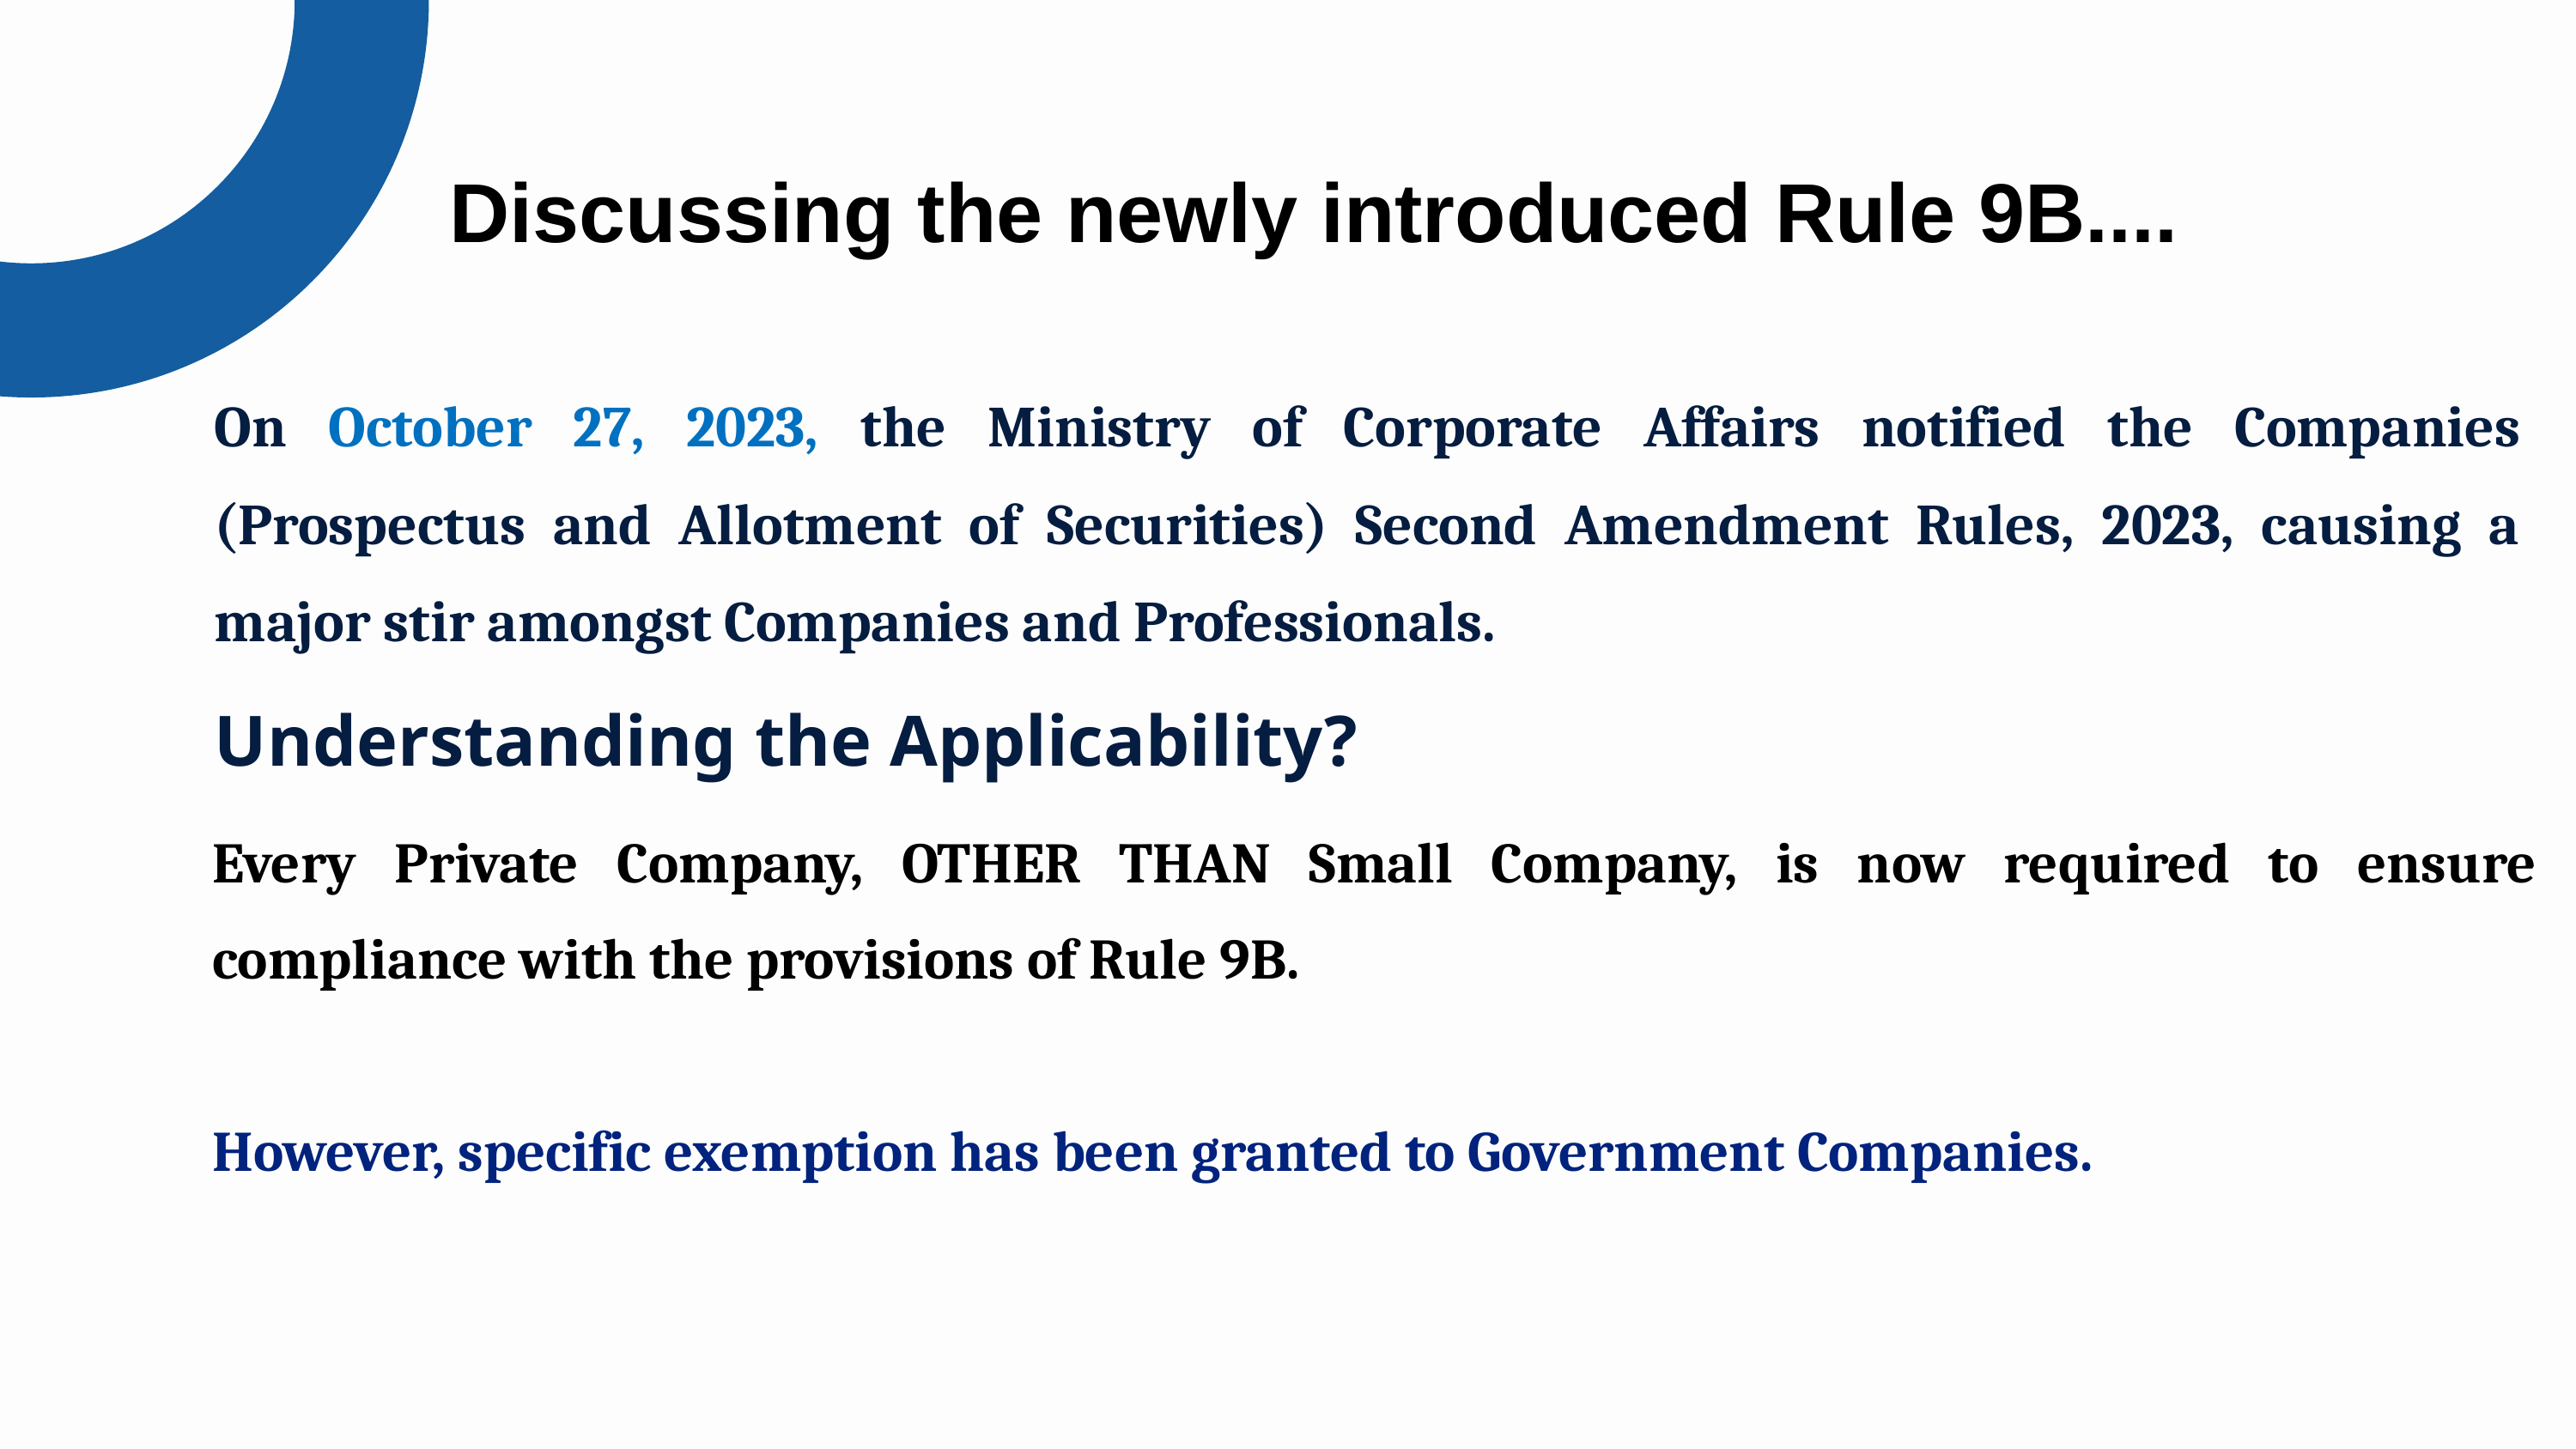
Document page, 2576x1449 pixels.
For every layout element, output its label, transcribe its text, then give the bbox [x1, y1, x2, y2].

text_box Understanding the Applicability? [214, 664, 1923, 781]
text_box On October 27, 2023, the Ministry of Corporate Affairs notified the Companies (Prospectus and Allotment of Securities) Second Amendment Rules, 2023, causing a major stir amongst Companies and Professionals. [214, 361, 2523, 798]
text_box Discussing the newly introduced Rule 9B.... [449, 119, 2523, 260]
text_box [0, 0, 362, 331]
text_box Every Private Company, OTHER THAN Small Company, is now required to ensure compliance with the provisions of Rule 9B. However, specific exemption has been granted to Government Companies. [212, 798, 2538, 1407]
